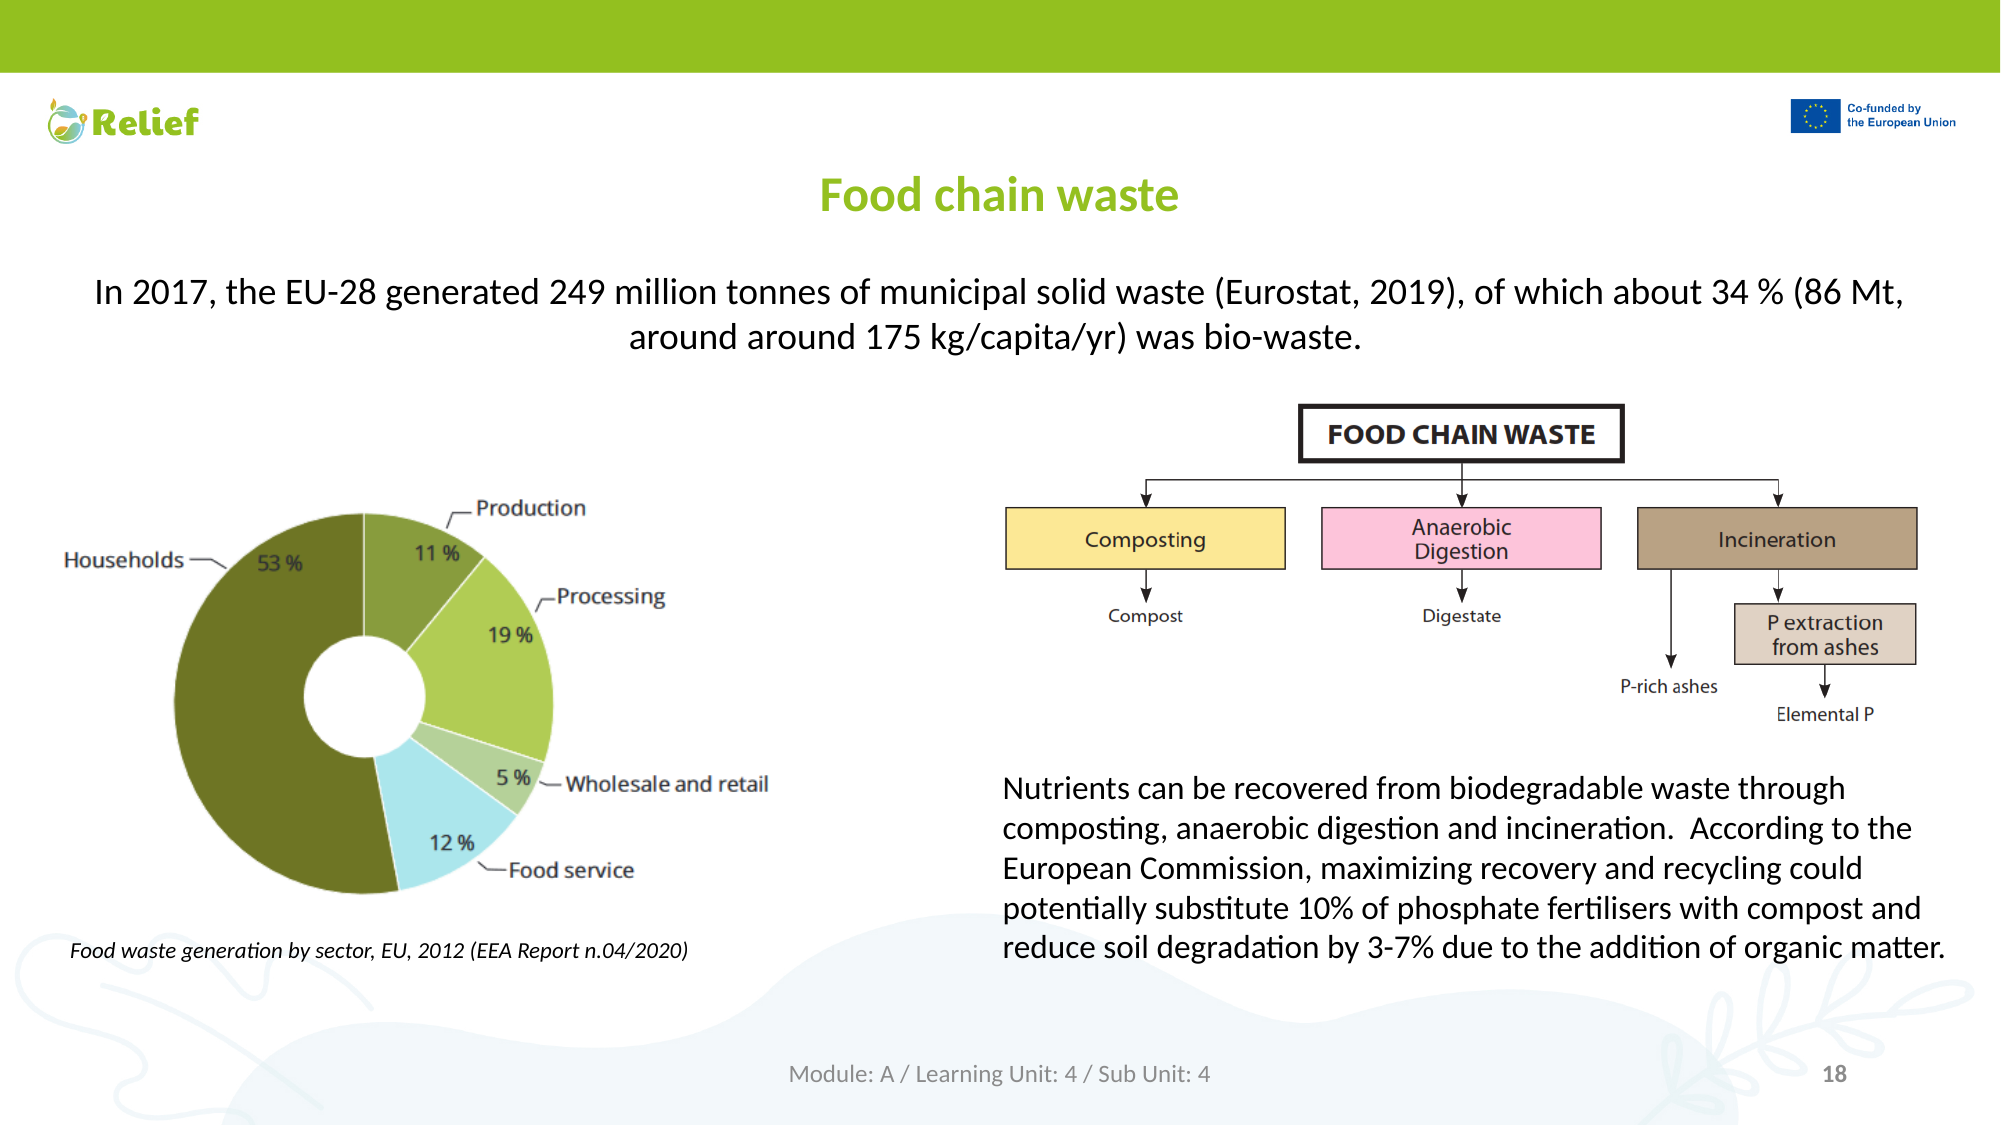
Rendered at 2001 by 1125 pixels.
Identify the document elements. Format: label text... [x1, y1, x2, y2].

picture [0, 0, 2001, 1125]
text_box Nutrients can be recovered from biodegradable waste through composting, anaerobic digestion and incineration. According to the European Commission, maximizing recovery and recycling could potentially substitute 10% of phosphate fertilisers with compost and reduce soil degradation by 3-7% due to the addition of organic matter. [987, 758, 1973, 973]
footer Module: A / Learning Unit: 4 / Sub Unit: 4 [22, 1023, 1978, 1122]
text_box Food chain waste [22, 154, 1978, 229]
text_box In 2017, the EU-28 generated 249 million tonnes of municipal solid waste (Eurostat, 2019), of which about 34 % (86 Mt, around around 175 kg/capita/yr) was bio-waste. [47, 259, 1953, 365]
text_box Food waste generation by sector, EU, 2012 (EEA Report n.04/2020) [55, 927, 742, 970]
